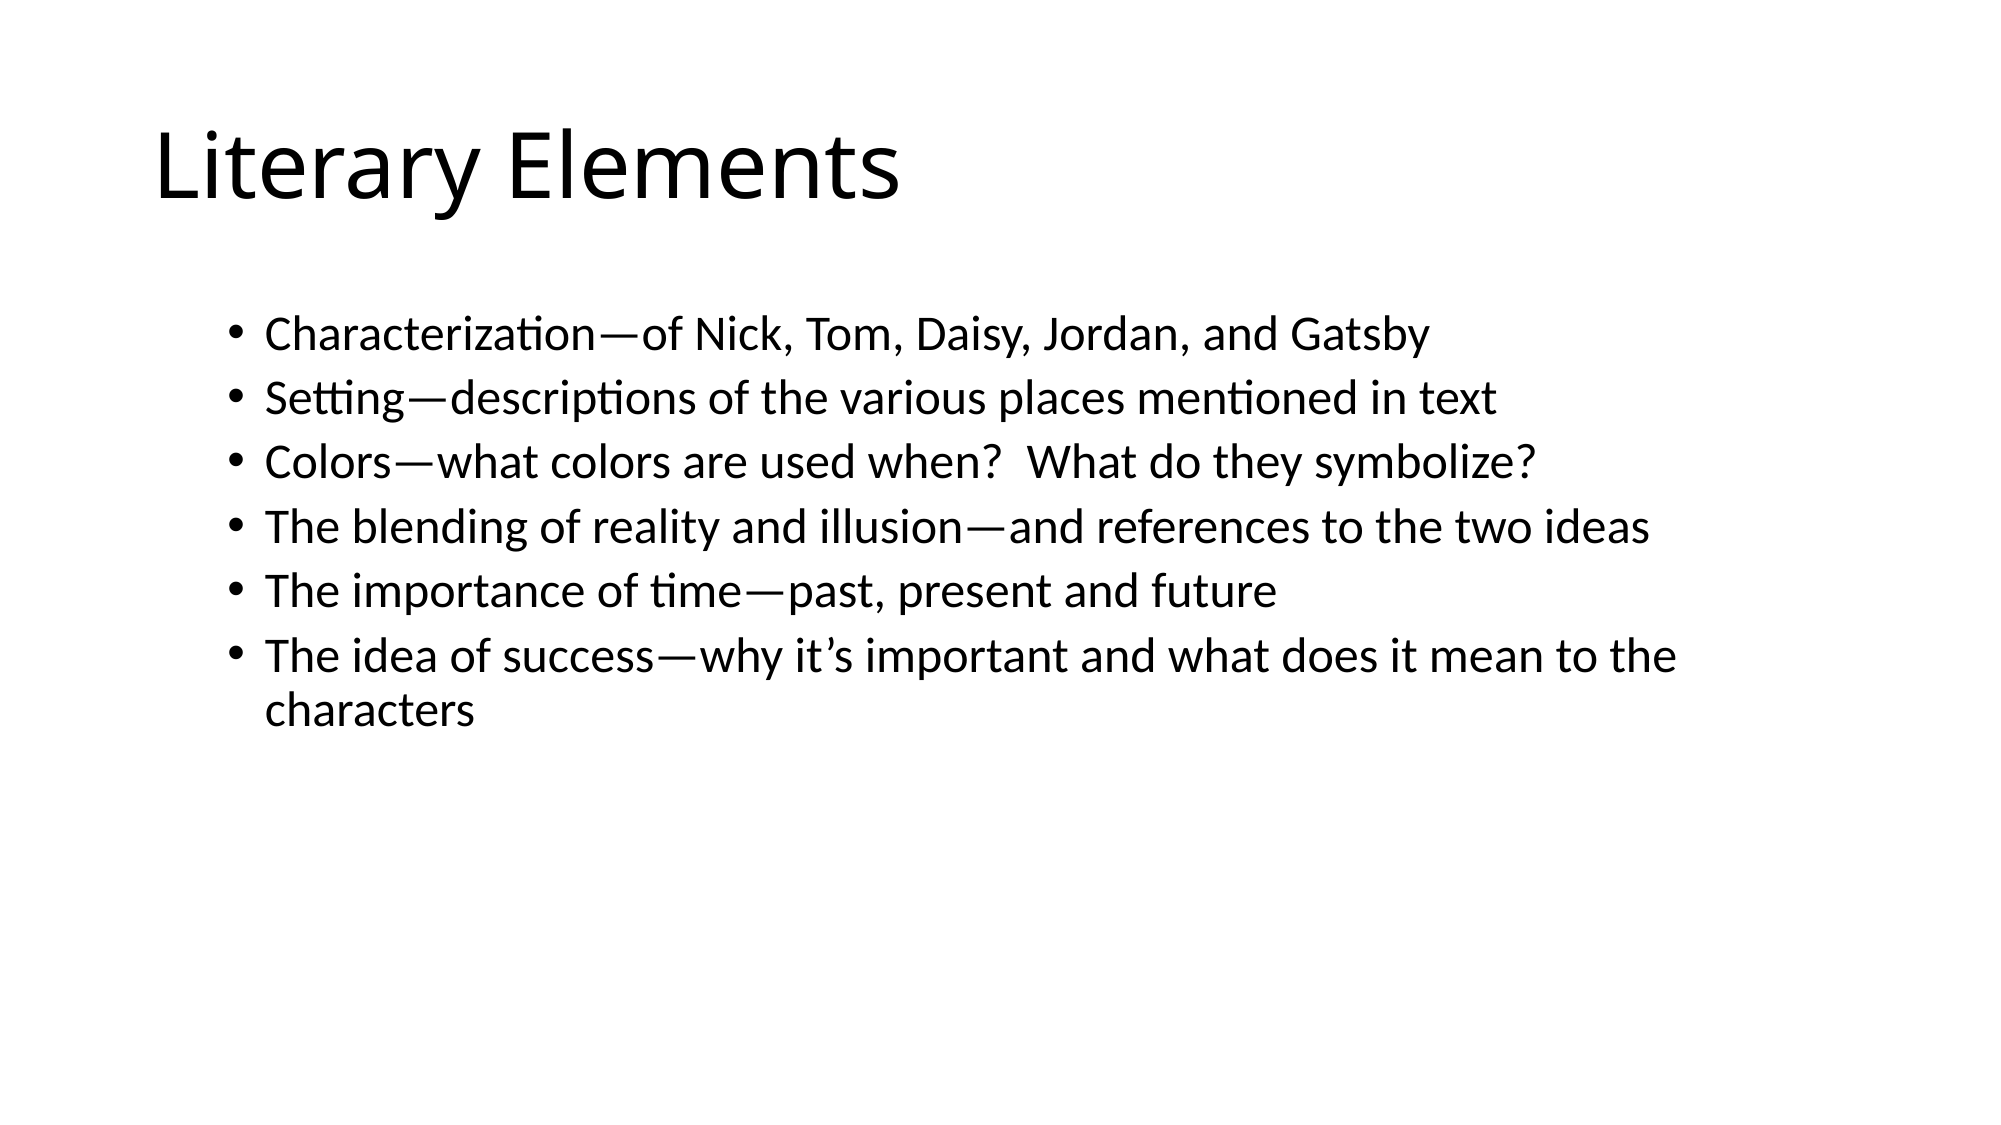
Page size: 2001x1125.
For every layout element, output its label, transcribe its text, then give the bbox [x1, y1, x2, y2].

title Literary Elements [137, 59, 1863, 278]
list Characterization—of Nick, Tom, Daisy, Jordan, and Gatsby Setting—descriptions of the various places mentioned in text Colors—what colors are used when? What do they symbolize? The blending of reality and illusion—and references to the two ideas The importance of time—past, present and future The idea of success—why it’s important and what does it mean to the characters [137, 299, 1863, 1014]
